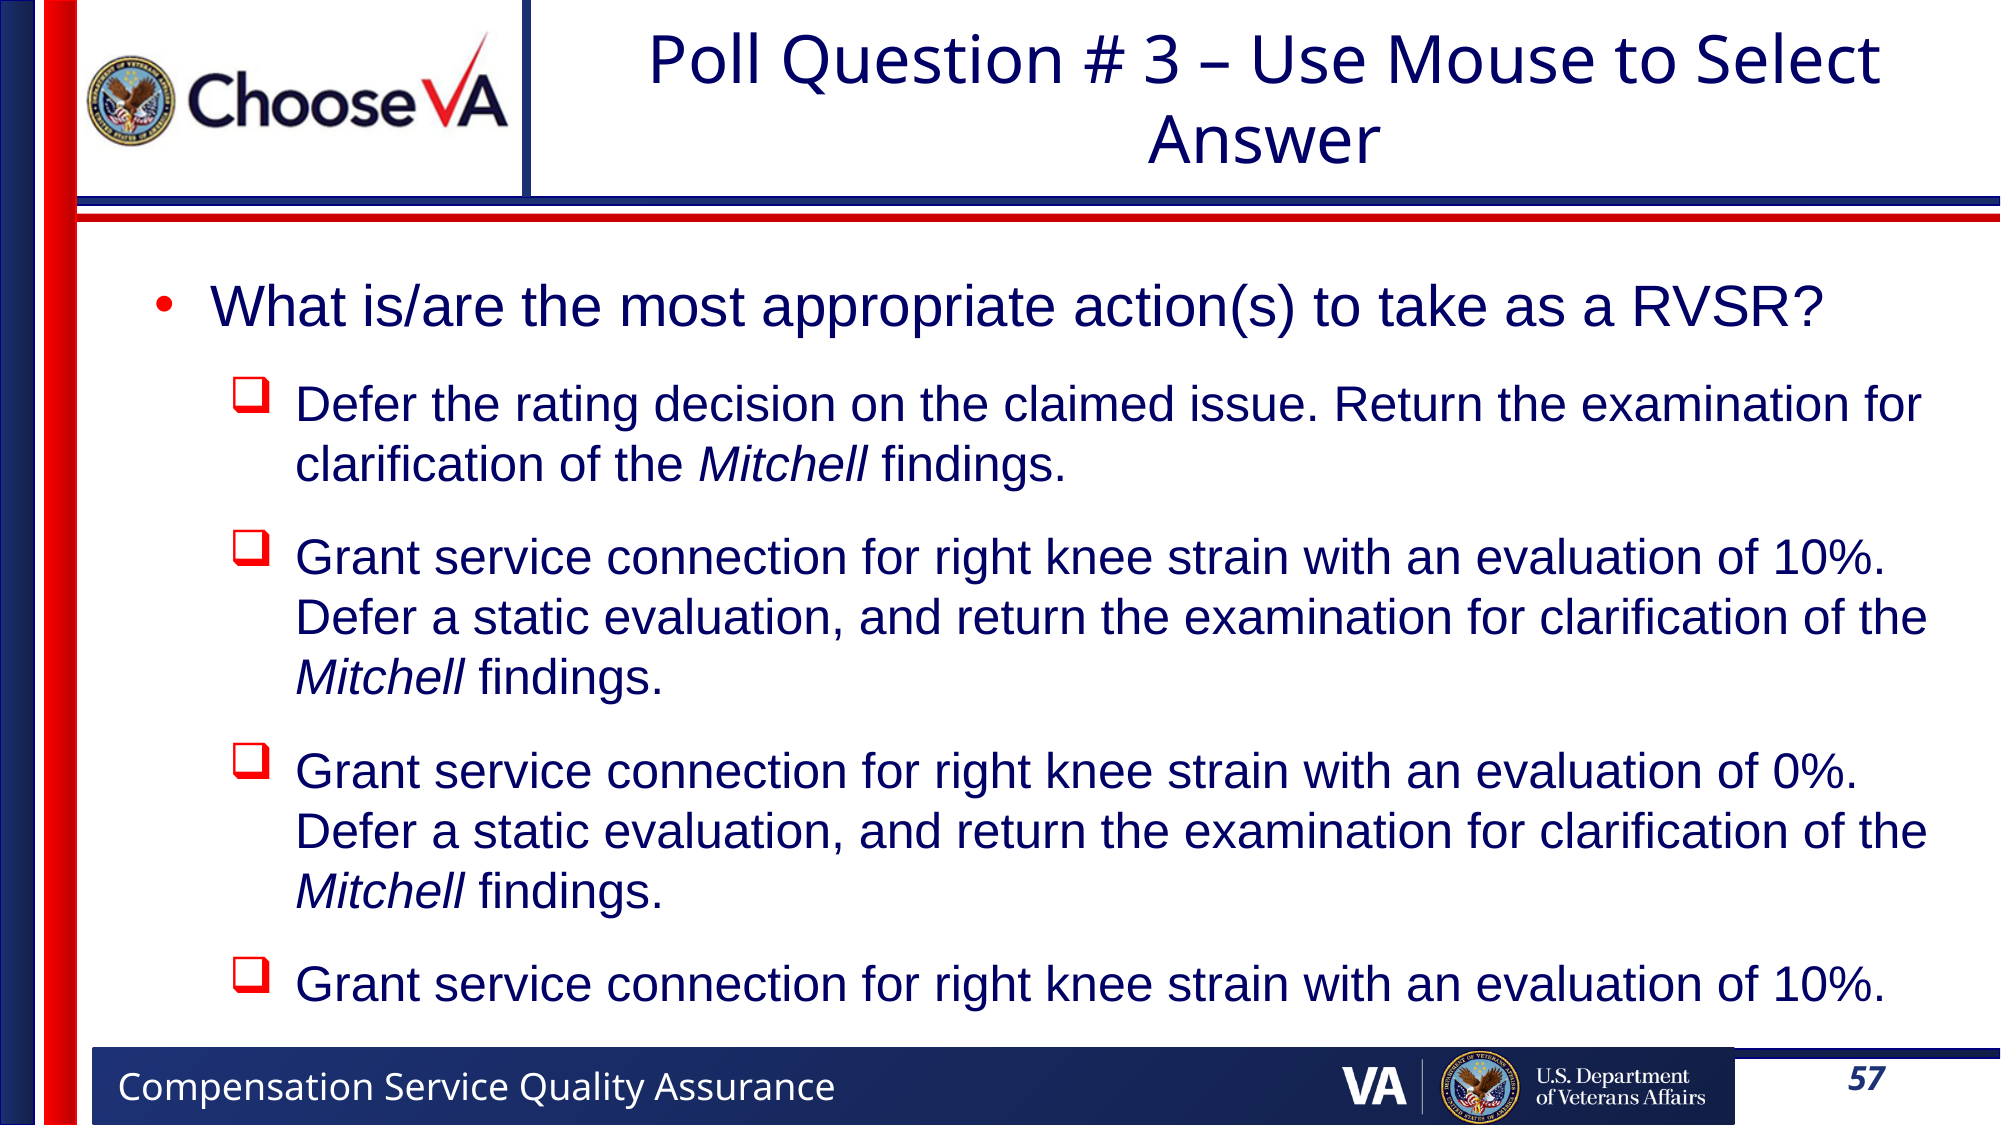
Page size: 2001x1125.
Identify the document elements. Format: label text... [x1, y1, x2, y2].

slide_number 57 [1733, 1042, 2000, 1118]
picture [84, 15, 515, 157]
title Poll Question # 3 – Use Mouse to Select Answer [530, 0, 2000, 194]
picture [1342, 1049, 1705, 1125]
list What is/are the most appropriate action(s) to take as a RVSR? Defer the rating decision on the claimed issue. Return the examination for clarification of the Mitchell findings. Grant service connection for right knee strain with an evaluation of 10%. Defer a static evaluation, and return the examination for clarification of the Mitchell findings. Grant service connection for right knee strain with an evaluation of 0%. Defer a static evaluation, and return the examination for clarification of the Mitchell findings. Grant service connection for right knee strain with an evaluation of 10%. [138, 260, 1974, 1031]
